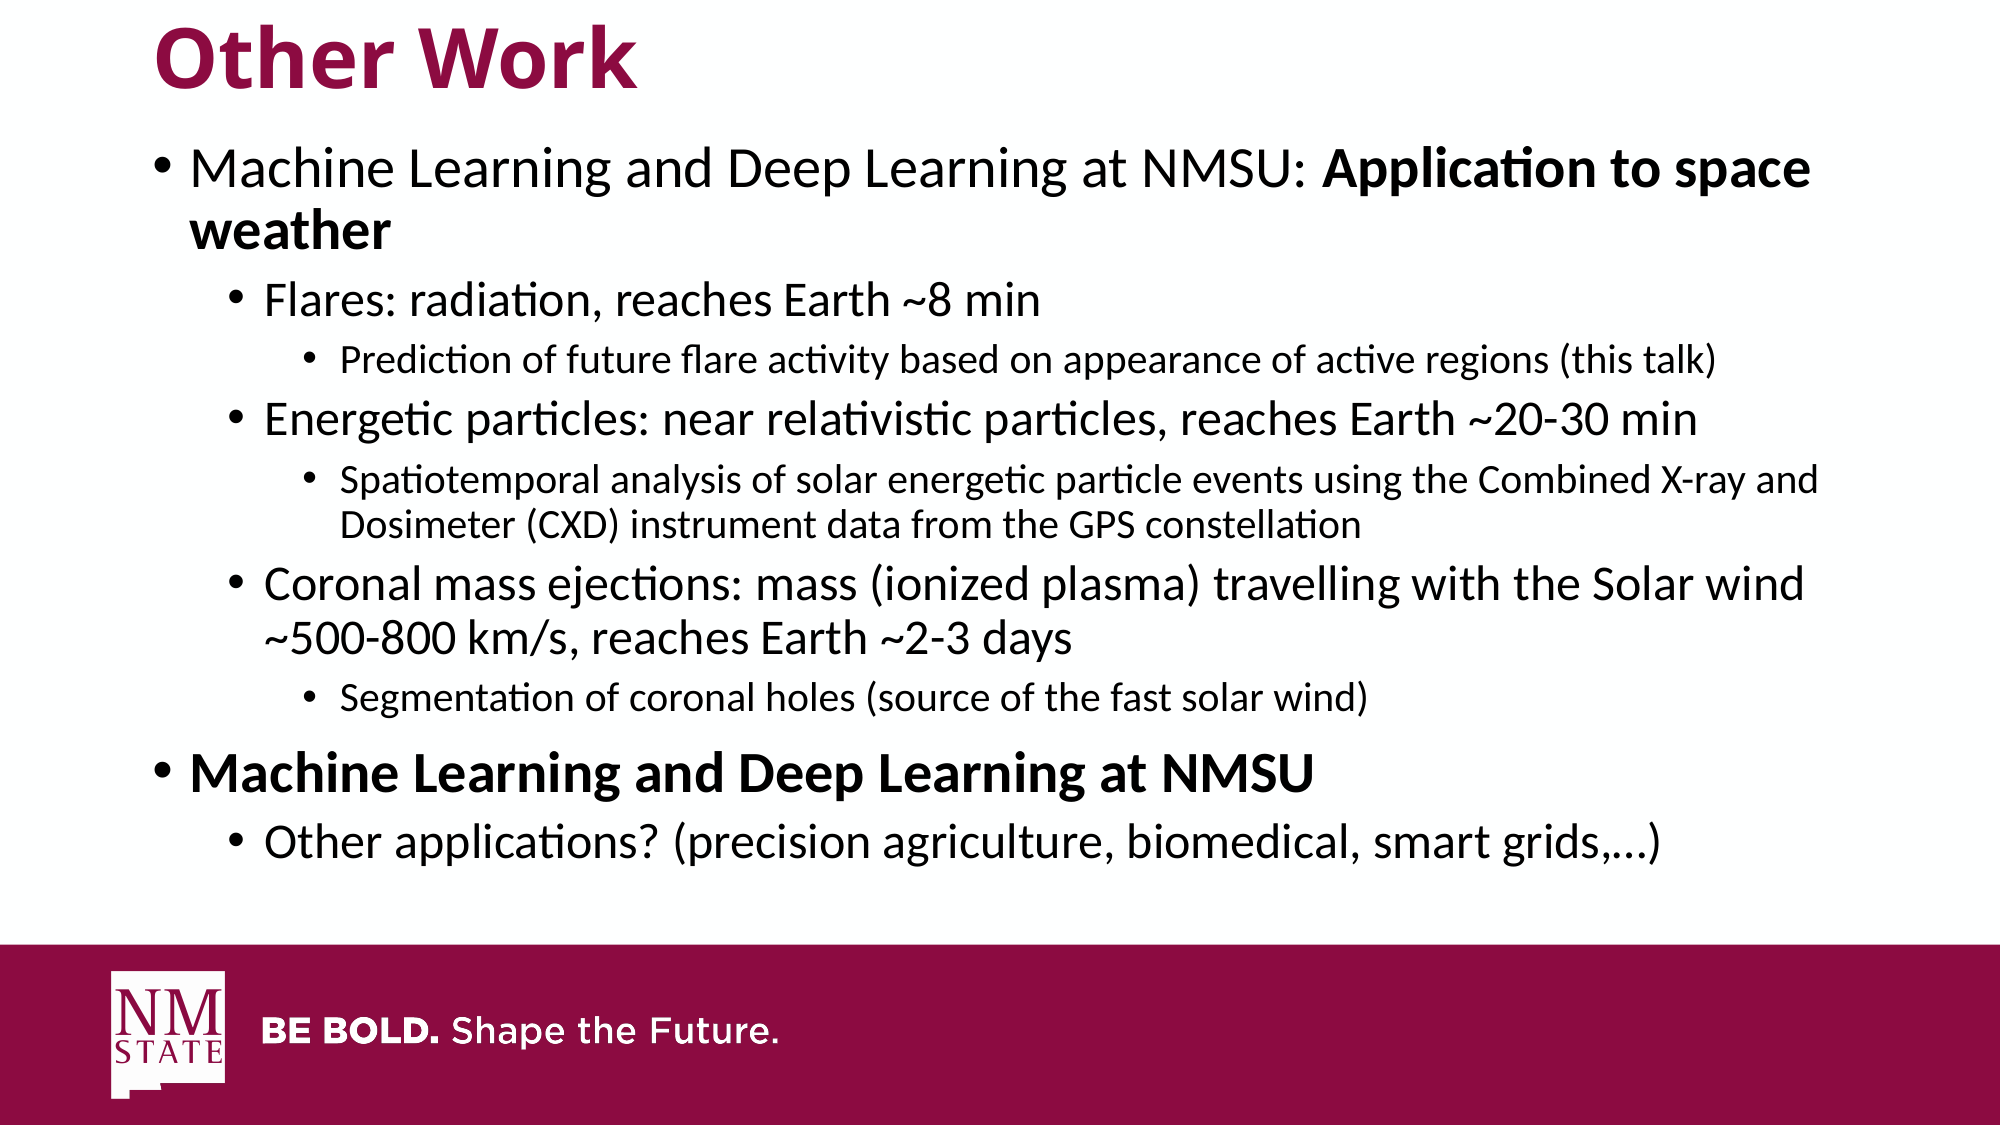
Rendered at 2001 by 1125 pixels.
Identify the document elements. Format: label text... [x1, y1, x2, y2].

list Machine Learning and Deep Learning at NMSU: Application to space weather Flares: radiation, reaches Earth ~8 min Prediction of future flare activity based on appearance of active regions (this talk) Energetic particles: near relativistic particles, reaches Earth ~20-30 min Spatiotemporal analysis of solar energetic particle events using the Combined X-ray and Dosimeter (CXD) instrument data from the GPS constellation Coronal mass ejections: mass (ionized plasma) travelling with the Solar wind ~500-800 km/s, reaches Earth ~2-3 days Segmentation of coronal holes (source of the fast solar wind) Machine Learning and Deep Learning at NMSU Other applications? (precision agriculture, biomedical, smart grids,…) [137, 129, 1863, 942]
picture [261, 997, 778, 1072]
picture [111, 971, 225, 1099]
title Other Work [137, 2, 1863, 121]
